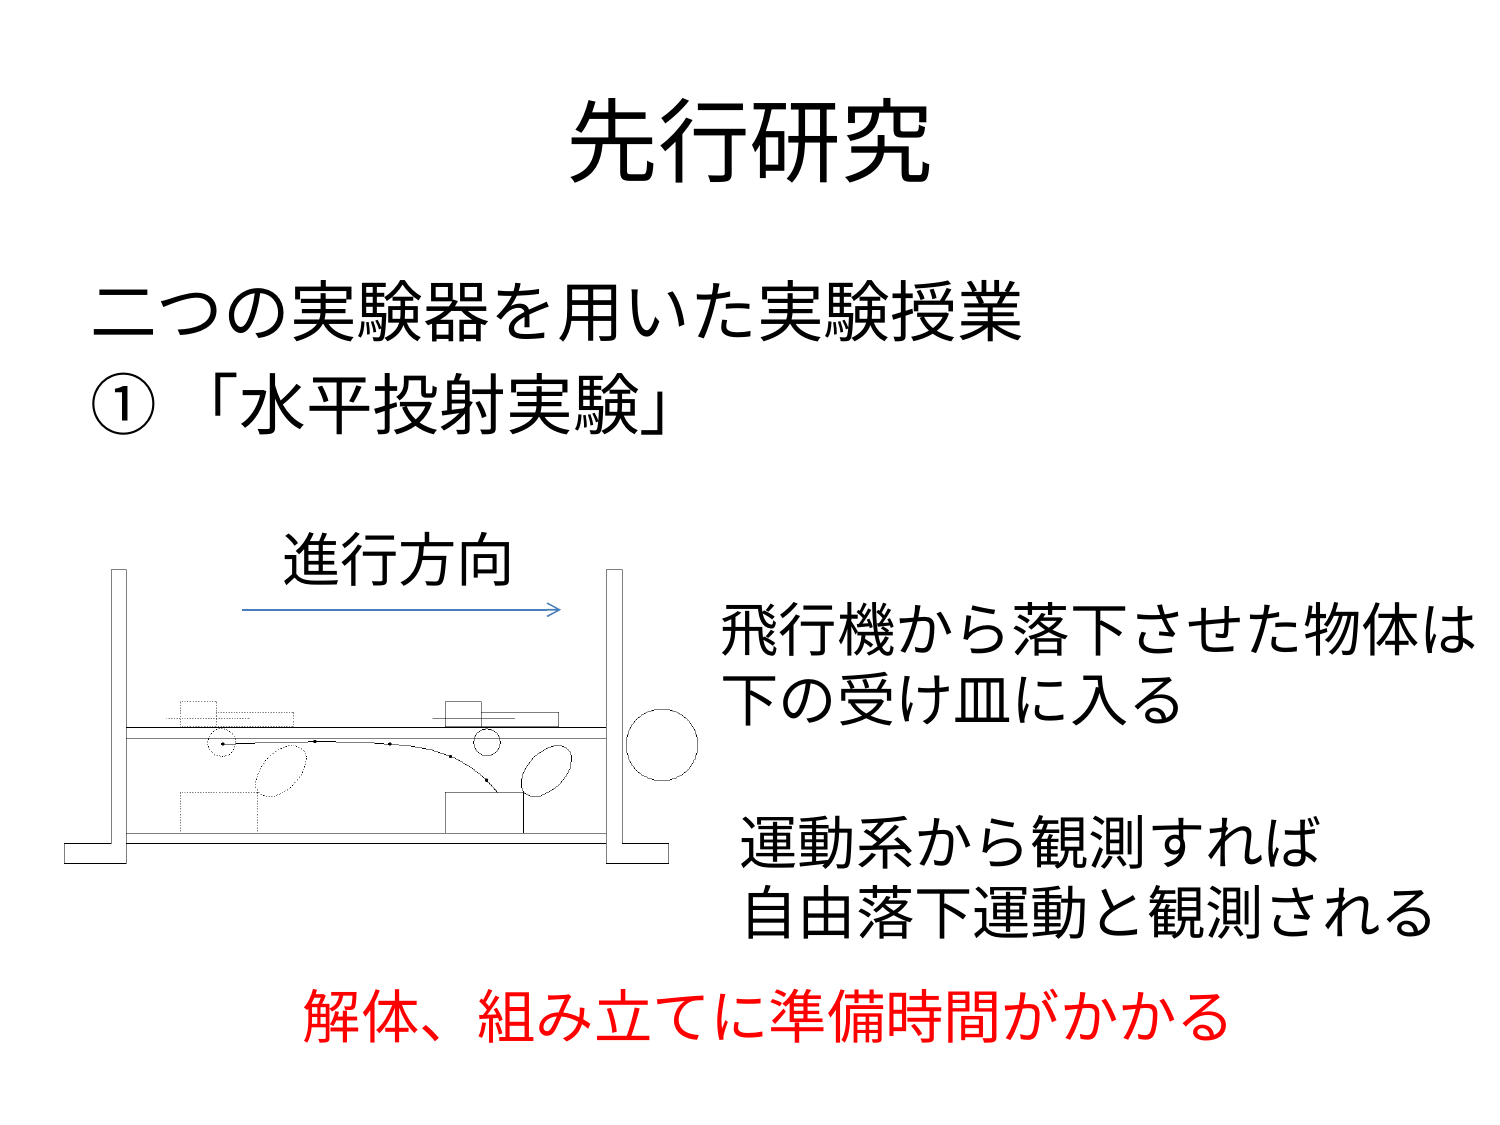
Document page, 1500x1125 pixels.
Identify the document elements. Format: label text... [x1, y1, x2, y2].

text_box 進行方向 [267, 515, 530, 555]
text_box 解体、組み立てに準備時間がかかる [288, 972, 1250, 1058]
text_box 飛行機から落下させた物体は 下の受け皿に入る [709, 586, 1493, 741]
title 先行研究 [75, 45, 1425, 233]
text_box 運動系から観測すれば 自由落下運動と観測される [724, 798, 1454, 954]
list 二つの実験器を用いた実験授業 ①「水平投射実験」 [75, 262, 1425, 528]
picture [38, 556, 703, 870]
